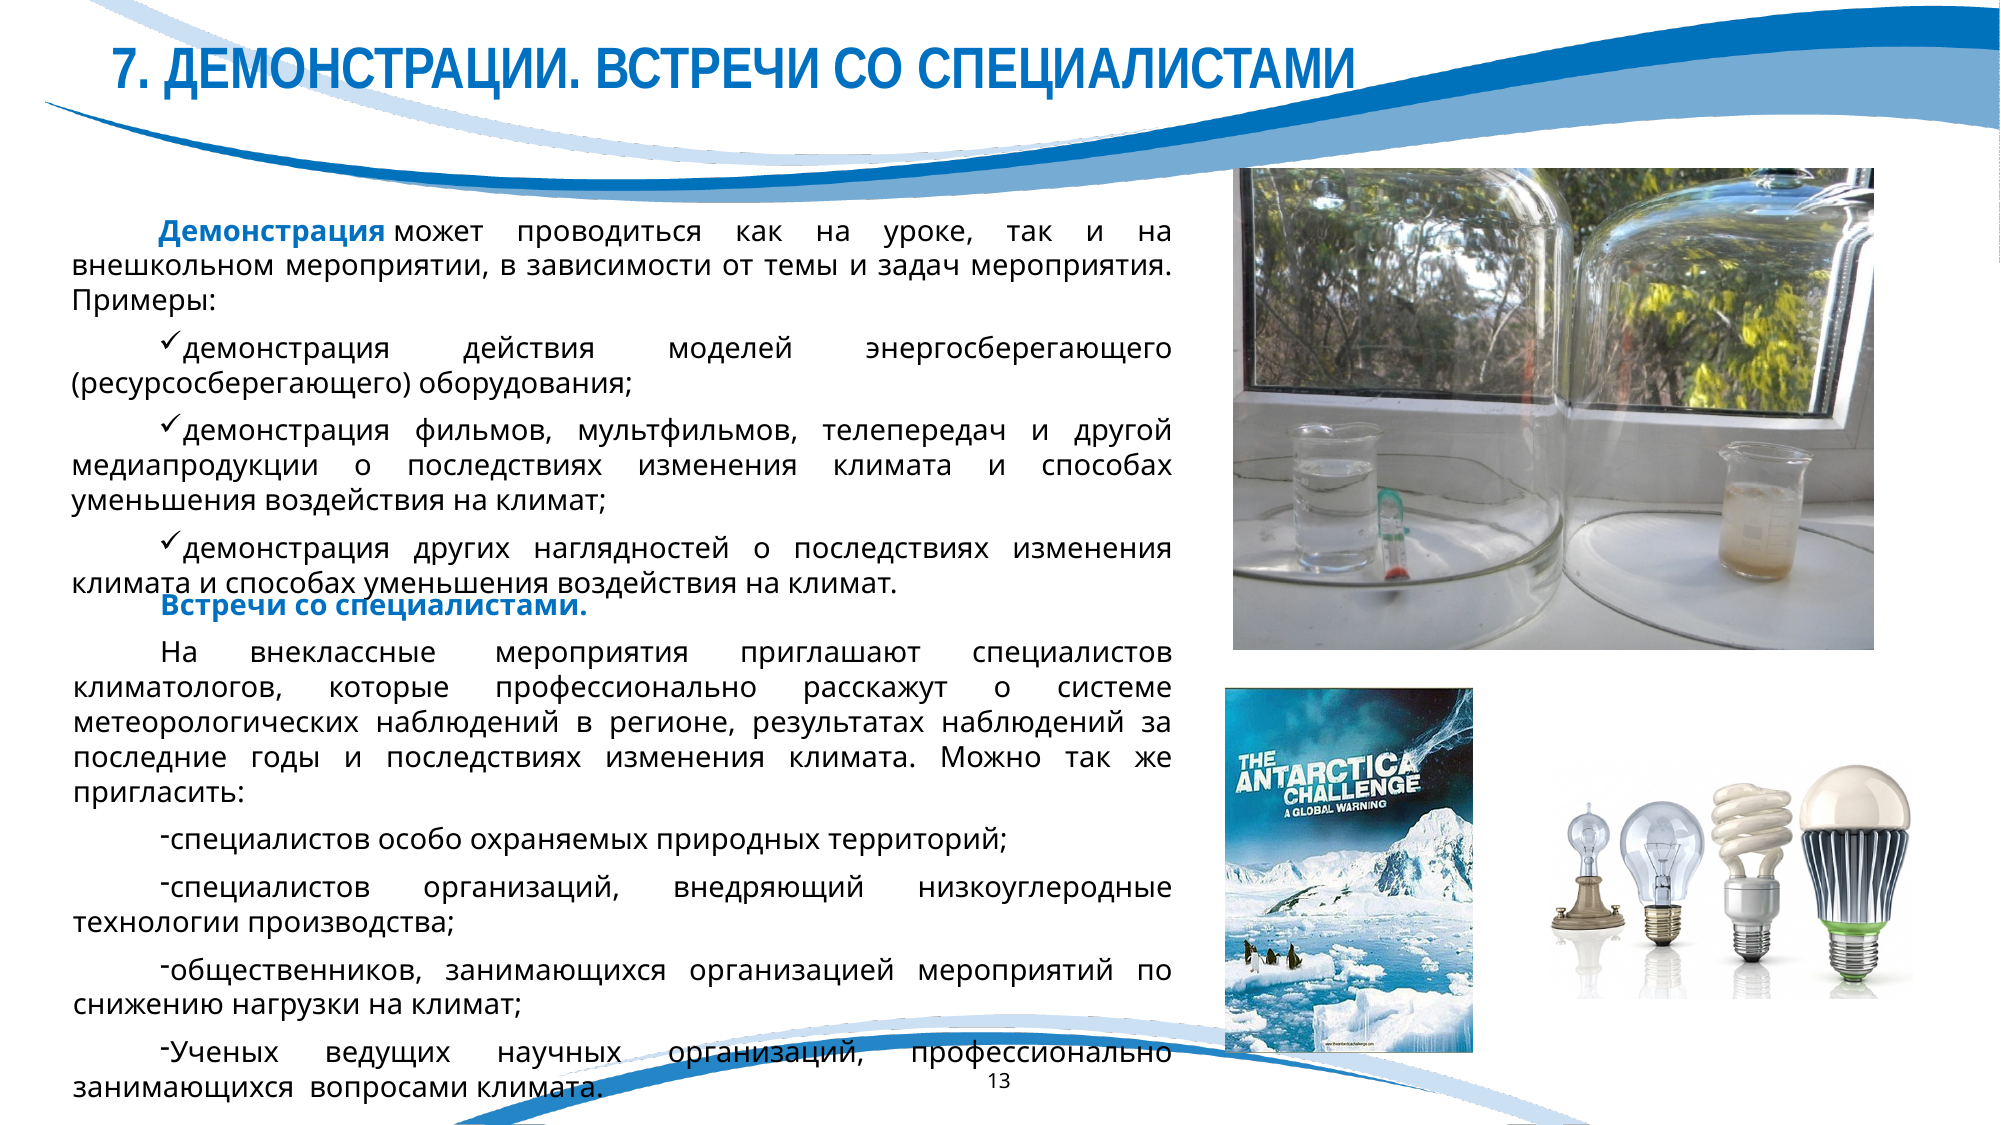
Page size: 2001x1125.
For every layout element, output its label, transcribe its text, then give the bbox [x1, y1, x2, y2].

text_box Демонстрация может проводиться как на уроке, так и на внешкольном мероприятии, в зависимости от темы и задач мероприятия. Примеры: демонстрация действия моделей энергосберегающего (ресурсосберегающего) оборудования; демонстрация фильмов, мультфильмов, телепередач и другой медиапродукции о последствиях изменения климата и способах уменьшения воздействия на климат; демонстрация других наглядностей о последствиях изменения климата и способах уменьшения воздействия на климат. [56, 263, 1188, 607]
text_box Встречи со специалистами. На внеклассные мероприятия приглашают специалистов климатологов, которые профессионально расскажут о системе метеорологических наблюдений в регионе, результатах наблюдений за последние годы и последствиях изменения климата. Можно так же пригласить: специалистов особо охраняемых природных территорий; специалистов организаций, внедряющий низкоуглеродные технологии производства; общественников, занимающихся организацией мероприятий по снижению нагрузки на климат; Ученых ведущих научных организаций, профессионально занимающихся вопросами климата. [58, 578, 1188, 996]
picture [0, 0, 2000, 650]
picture [0, 687, 1999, 1125]
